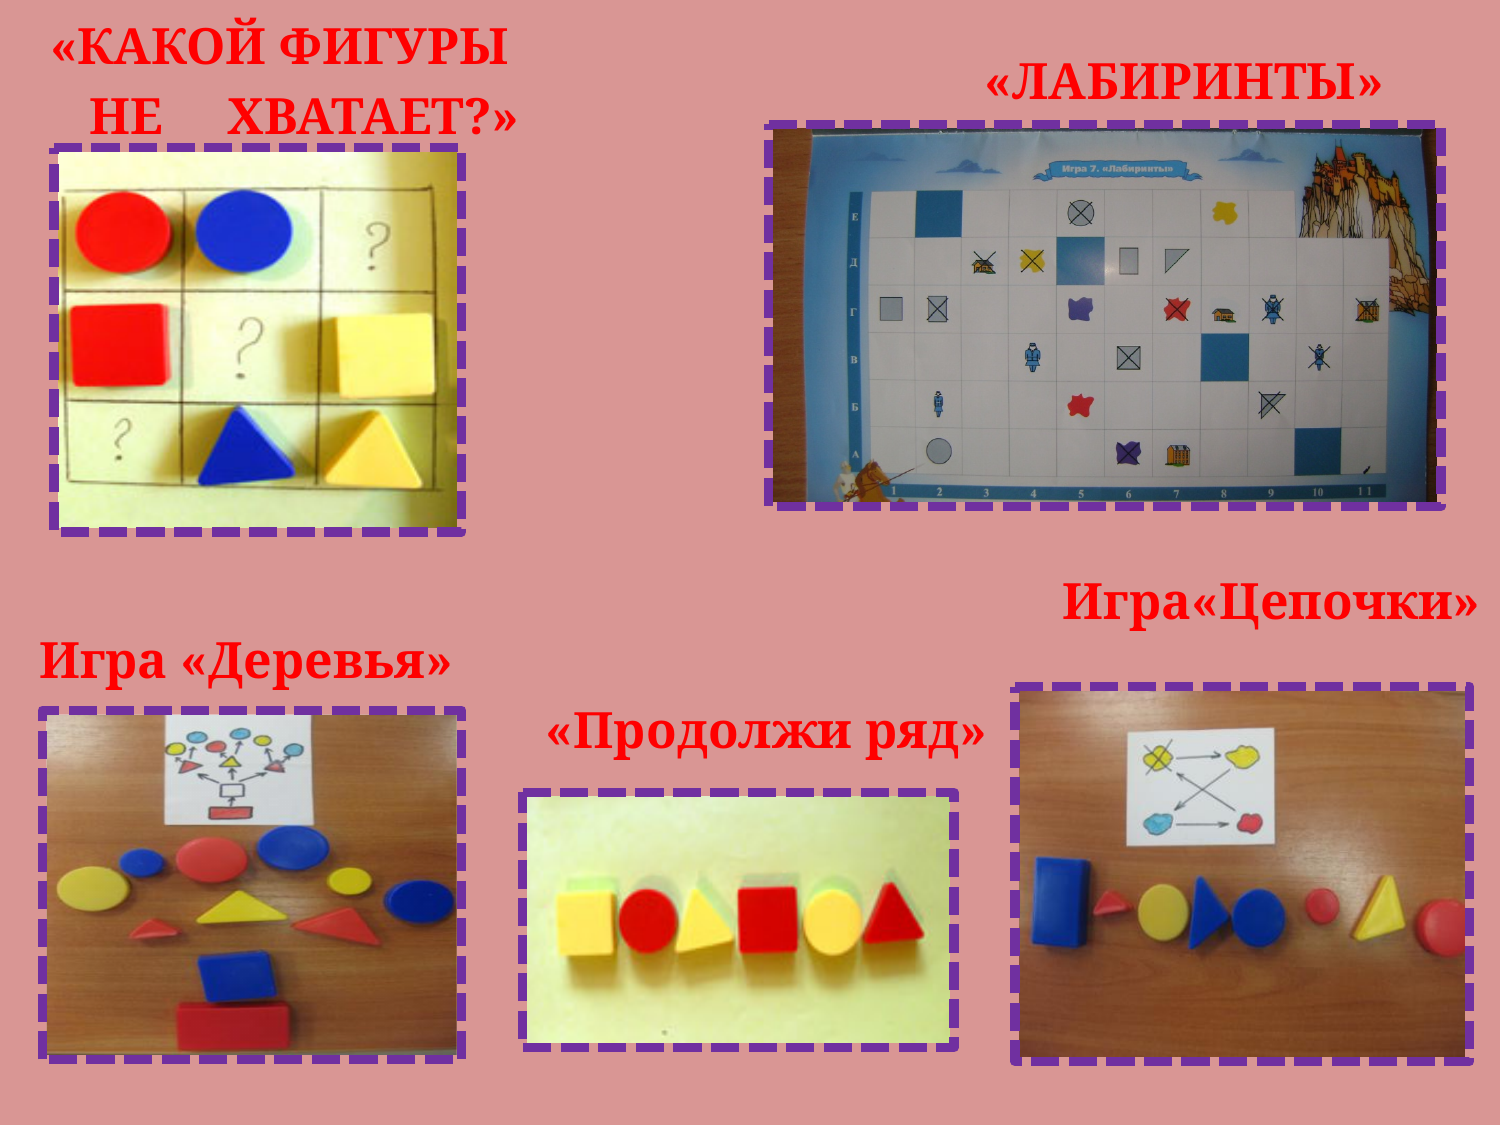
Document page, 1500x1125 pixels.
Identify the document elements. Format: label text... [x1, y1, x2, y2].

text_box Игра «Деревья» [24, 621, 481, 696]
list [773, 128, 1437, 503]
list «КАКОЙ ФИГУРЫ НЕ ХВАТАЕТ?» [35, 58, 663, 152]
text_box Игра«Цепочки» [996, 562, 1500, 638]
picture [47, 679, 456, 1091]
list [58, 152, 458, 528]
list «ЛАБИРИНТЫ» [761, 35, 1425, 118]
text_box «Продолжи ряд» [492, 691, 1019, 767]
picture [527, 796, 950, 1044]
picture [1019, 691, 1466, 1057]
